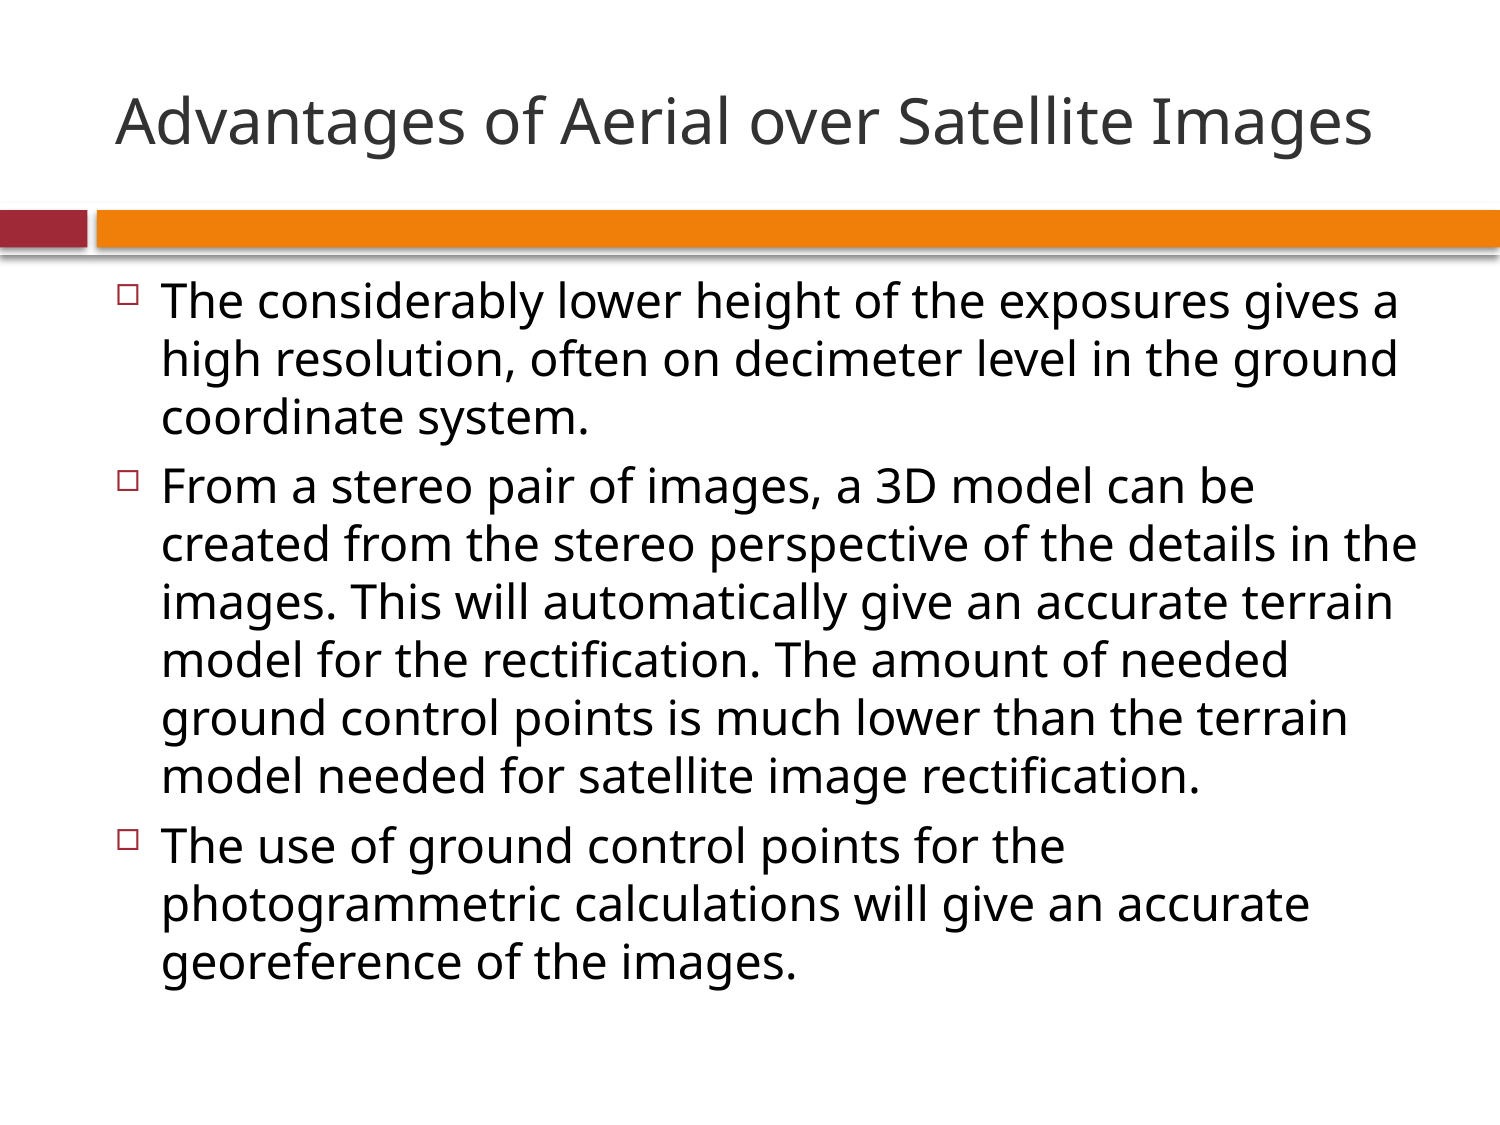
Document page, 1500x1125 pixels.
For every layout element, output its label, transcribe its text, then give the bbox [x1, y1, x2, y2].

title Advantages of Aerial over Satellite Images [100, 37, 1438, 200]
list The considerably lower height of the exposures gives a high resolution, often on decimeter level in the ground coordinate system. From a stereo pair of images, a 3D model can be created from the stereo perspective of the details in the images. This will automatically give an accurate terrain model for the rectification. The amount of needed ground control points is much lower than the terrain model needed for satellite image rectification. The use of ground control points for the photogrammetric calculations will give an accurate georeference of the images. [100, 262, 1438, 1000]
